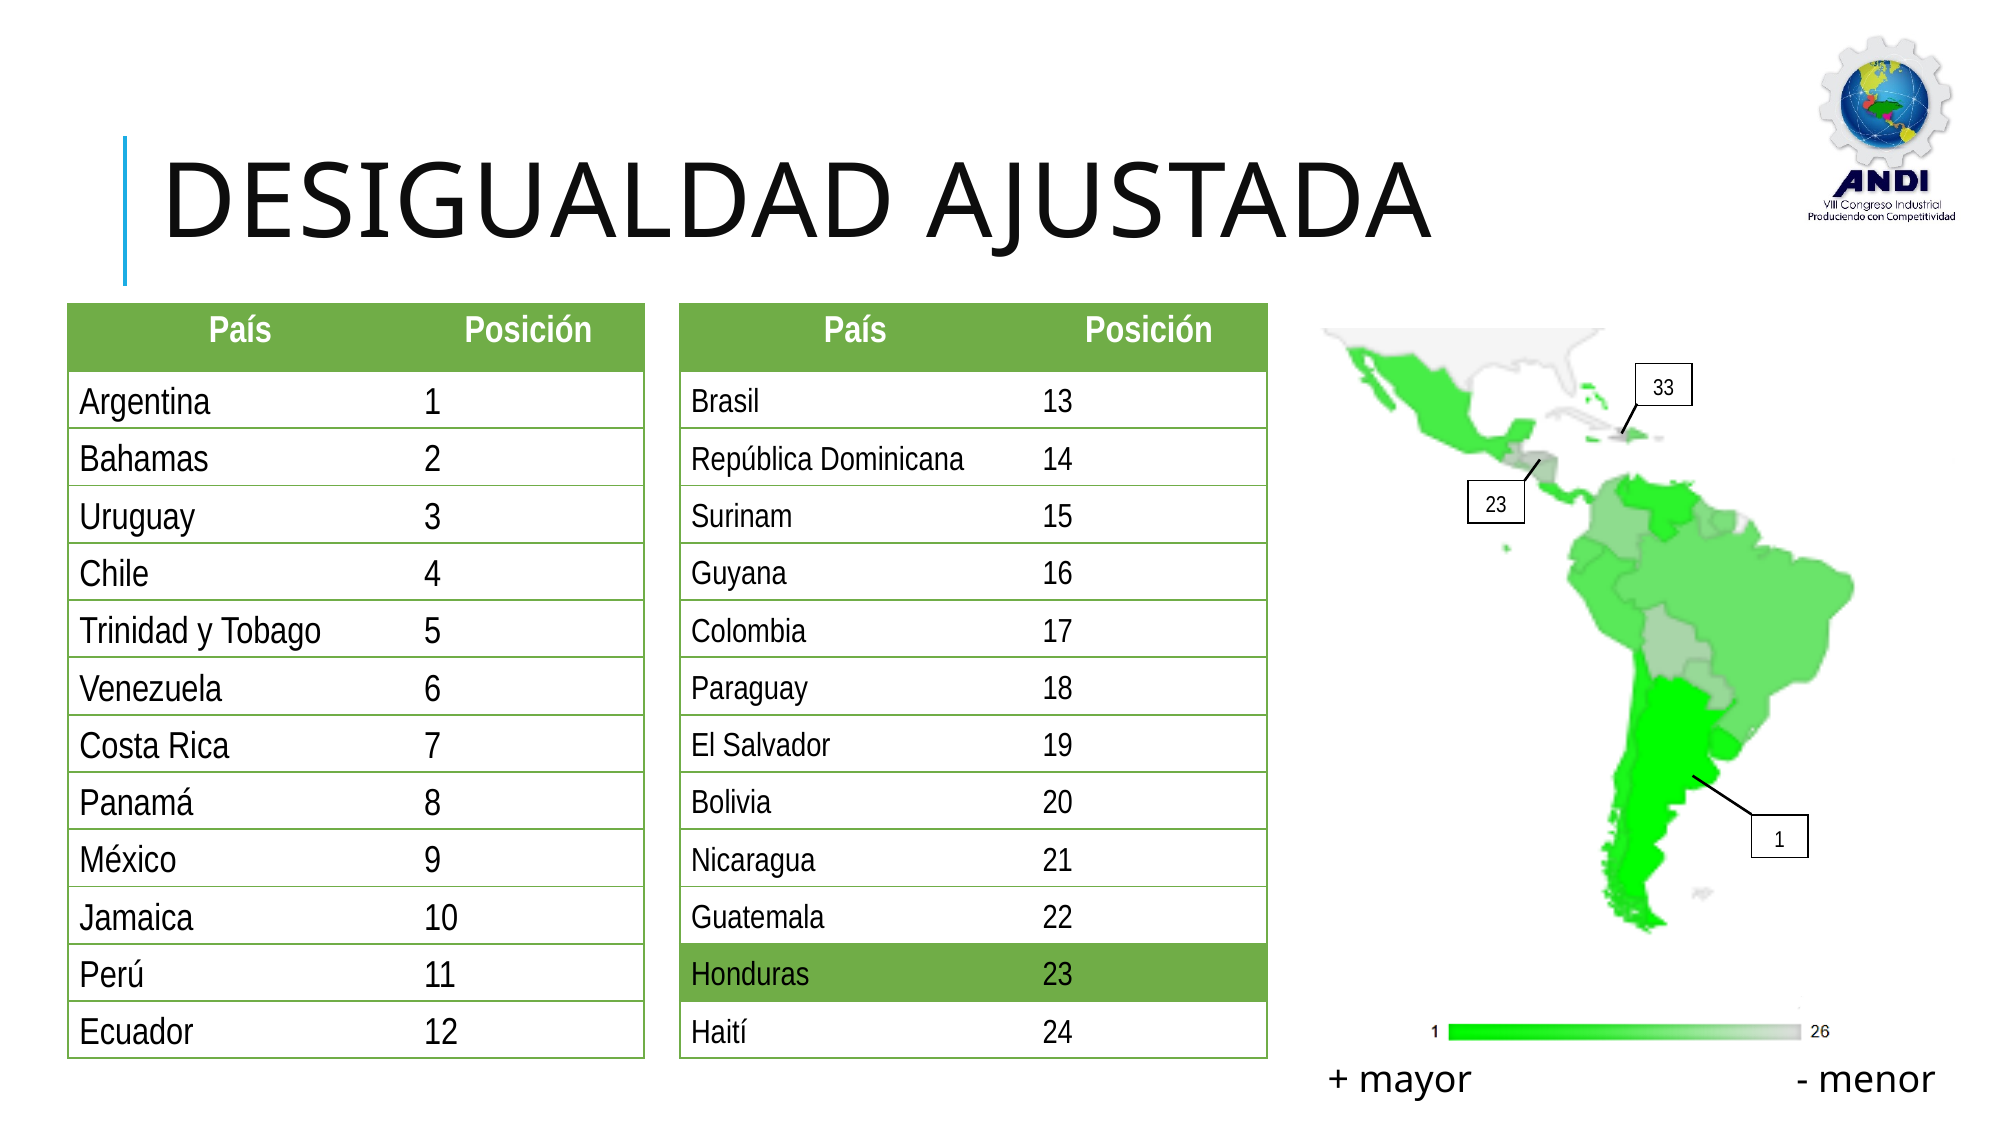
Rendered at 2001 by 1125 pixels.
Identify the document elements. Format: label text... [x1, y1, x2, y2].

table_cell Colombia [681, 601, 1031, 656]
table_cell Panamá [69, 773, 413, 828]
table_cell 13 [1031, 372, 1262, 427]
table_cell 22 [1031, 887, 1262, 943]
table_header País [681, 305, 1031, 370]
table_cell El Salvador [681, 716, 1031, 771]
table_cell 4 [413, 544, 643, 599]
table_cell Trinidad y Tobago [69, 601, 413, 656]
table_cell 18 [1031, 658, 1262, 714]
table_cell Haití [681, 1002, 1031, 1057]
text_box - menor [1781, 1047, 1985, 1108]
title Desigualdad ajustada [145, 84, 1919, 331]
table_header País [69, 305, 413, 370]
table_cell 16 [1031, 544, 1262, 599]
table_cell México [69, 830, 413, 886]
table_cell República Dominicana [681, 429, 1031, 485]
table_cell Surinam [681, 486, 1031, 542]
table_cell Honduras [681, 945, 1031, 1000]
table_cell 23 [1031, 945, 1263, 1000]
table_cell 3 [413, 486, 643, 542]
table_cell 9 [413, 830, 643, 886]
table_cell Argentina [69, 372, 413, 427]
table_cell 8 [413, 773, 643, 828]
picture [1804, 33, 1962, 226]
table_cell 19 [1031, 716, 1262, 771]
table_cell 5 [413, 601, 643, 656]
table_cell 17 [1031, 601, 1262, 656]
table_cell 1 [413, 372, 643, 427]
table_cell Costa Rica [69, 716, 413, 771]
table_cell Perú [69, 945, 413, 1000]
table_cell 24 [1031, 1002, 1266, 1057]
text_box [1621, 403, 1638, 434]
table_cell 10 [413, 887, 643, 943]
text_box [1524, 459, 1541, 481]
table_header Posición [413, 305, 643, 370]
table_cell Nicaragua [681, 830, 1031, 886]
table_cell Venezuela [69, 658, 413, 714]
table_cell 20 [1031, 773, 1262, 828]
table_cell Bolivia [681, 773, 1031, 828]
table_cell Chile [69, 544, 413, 599]
picture [1269, 328, 1955, 1059]
table_header Posición [1031, 305, 1266, 370]
table_cell 2 [413, 429, 643, 485]
table_cell Jamaica [69, 887, 413, 943]
text_box + mayor [1312, 1047, 1551, 1108]
table_cell Ecuador [69, 1002, 413, 1057]
table_cell Paraguay [681, 658, 1031, 714]
table_cell 12 [413, 1002, 643, 1057]
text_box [1692, 775, 1752, 815]
table_cell Uruguay [69, 486, 413, 542]
table_cell 14 [1031, 429, 1262, 485]
table_cell 6 [413, 658, 643, 714]
table_cell Guatemala [681, 887, 1031, 943]
table_cell 7 [413, 716, 643, 771]
table_cell Bahamas [69, 429, 413, 485]
table_cell Guyana [681, 544, 1031, 599]
table_cell Brasil [681, 372, 1031, 427]
table_cell 15 [1031, 486, 1262, 542]
table_cell 11 [413, 945, 643, 1000]
table_cell 21 [1031, 830, 1262, 886]
